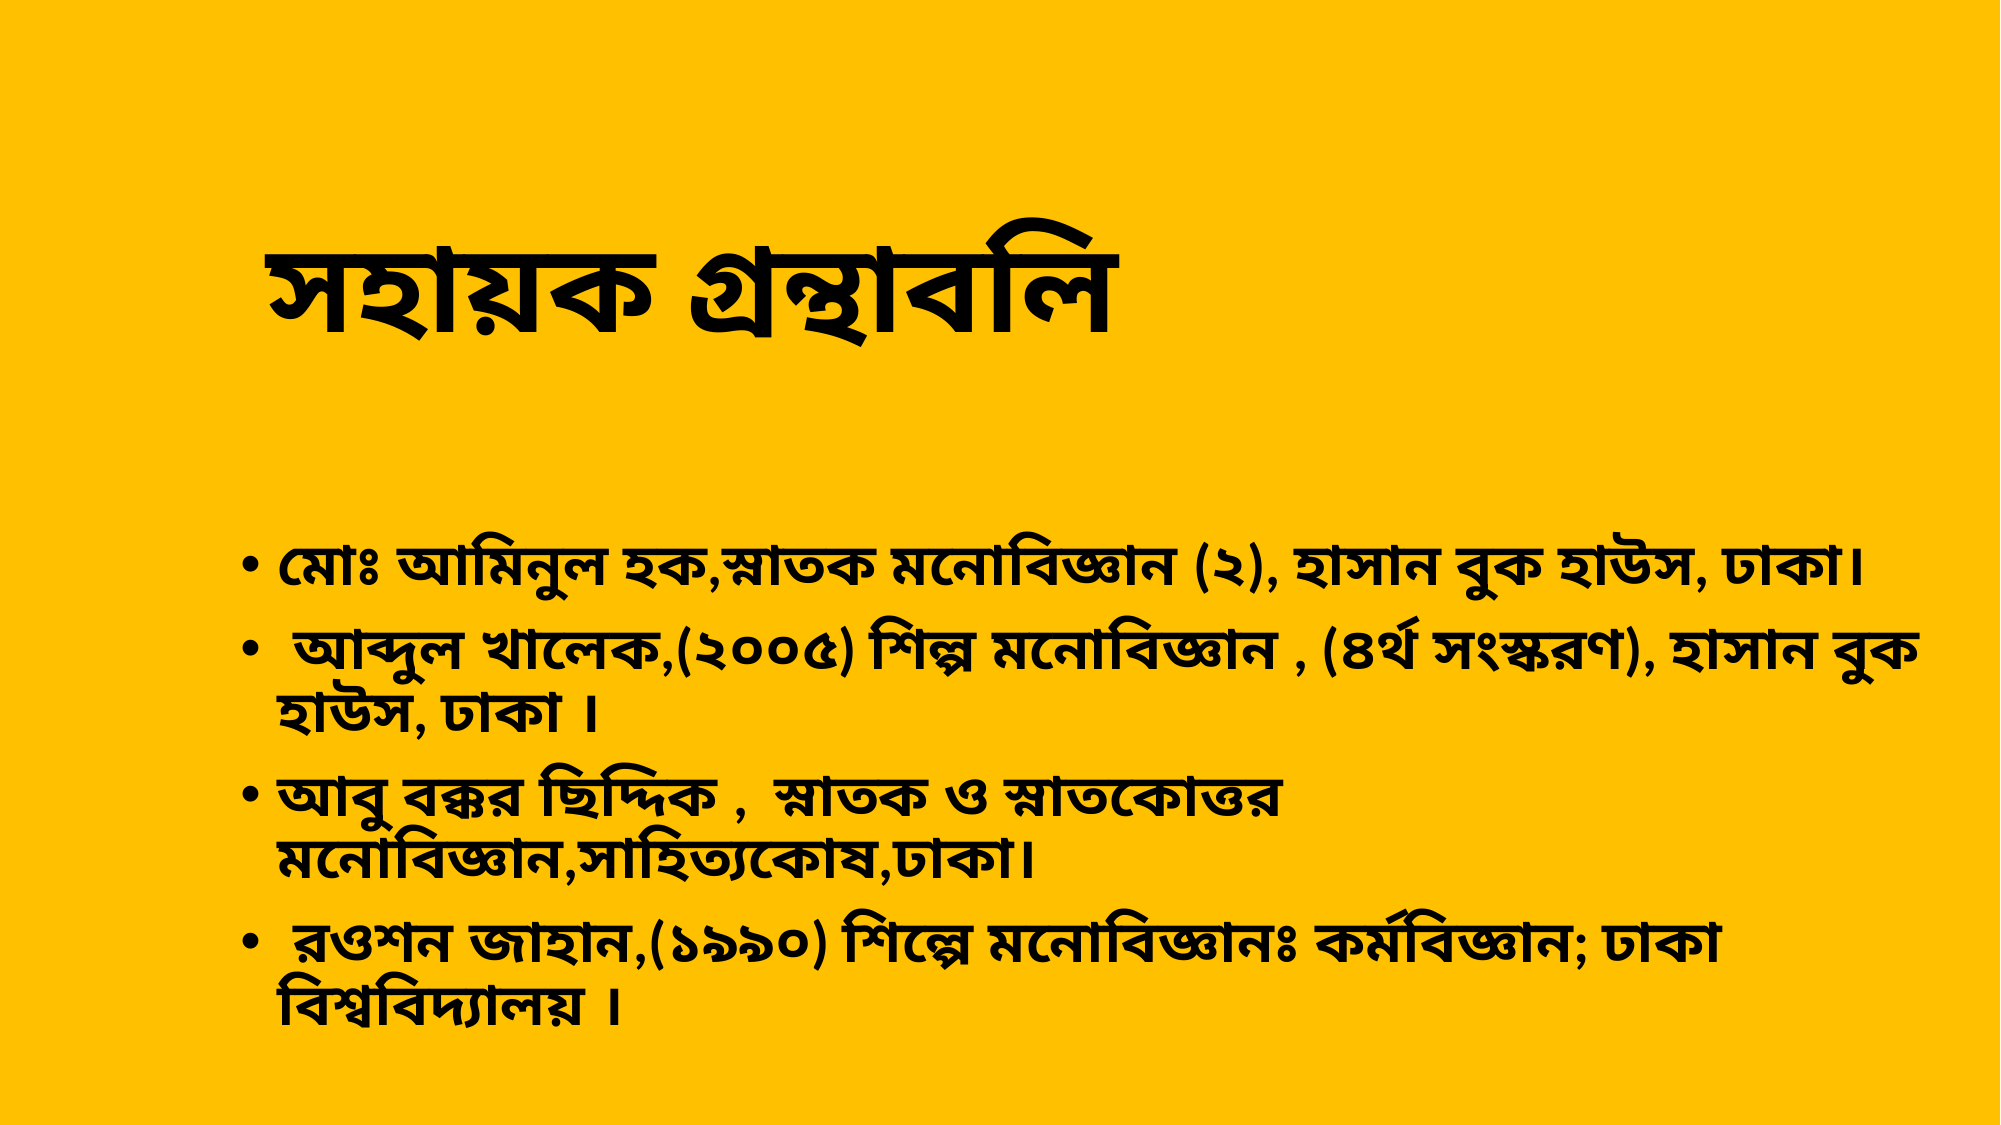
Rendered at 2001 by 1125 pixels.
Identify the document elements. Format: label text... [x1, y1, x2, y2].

title সহায়ক গ্রন্থাবলি [251, 185, 2000, 399]
list মোঃ আমিনুল হক,স্নাতক মনোবিজ্ঞান (২), হাসান বুক হাউস, ঢাকা। আব্দুল খালেক,(২০০৫) শিল্প মনোবিজ্ঞান , (৪র্থ সংস্করণ), হাসান বুক হাউস, ঢাকা । আবু বক্কর ছিদ্দিক , স্নাতক ও স্নাতকোত্তর মনোবিজ্ঞান,সাহিত্যকোষ,ঢাকা। রওশন জাহান,(১৯৯০) শিল্পে মনোবিজ্ঞানঃ কর্মবিজ্ঞান; ঢাকা বিশ্ববিদ্যালয় । [225, 528, 1951, 1125]
